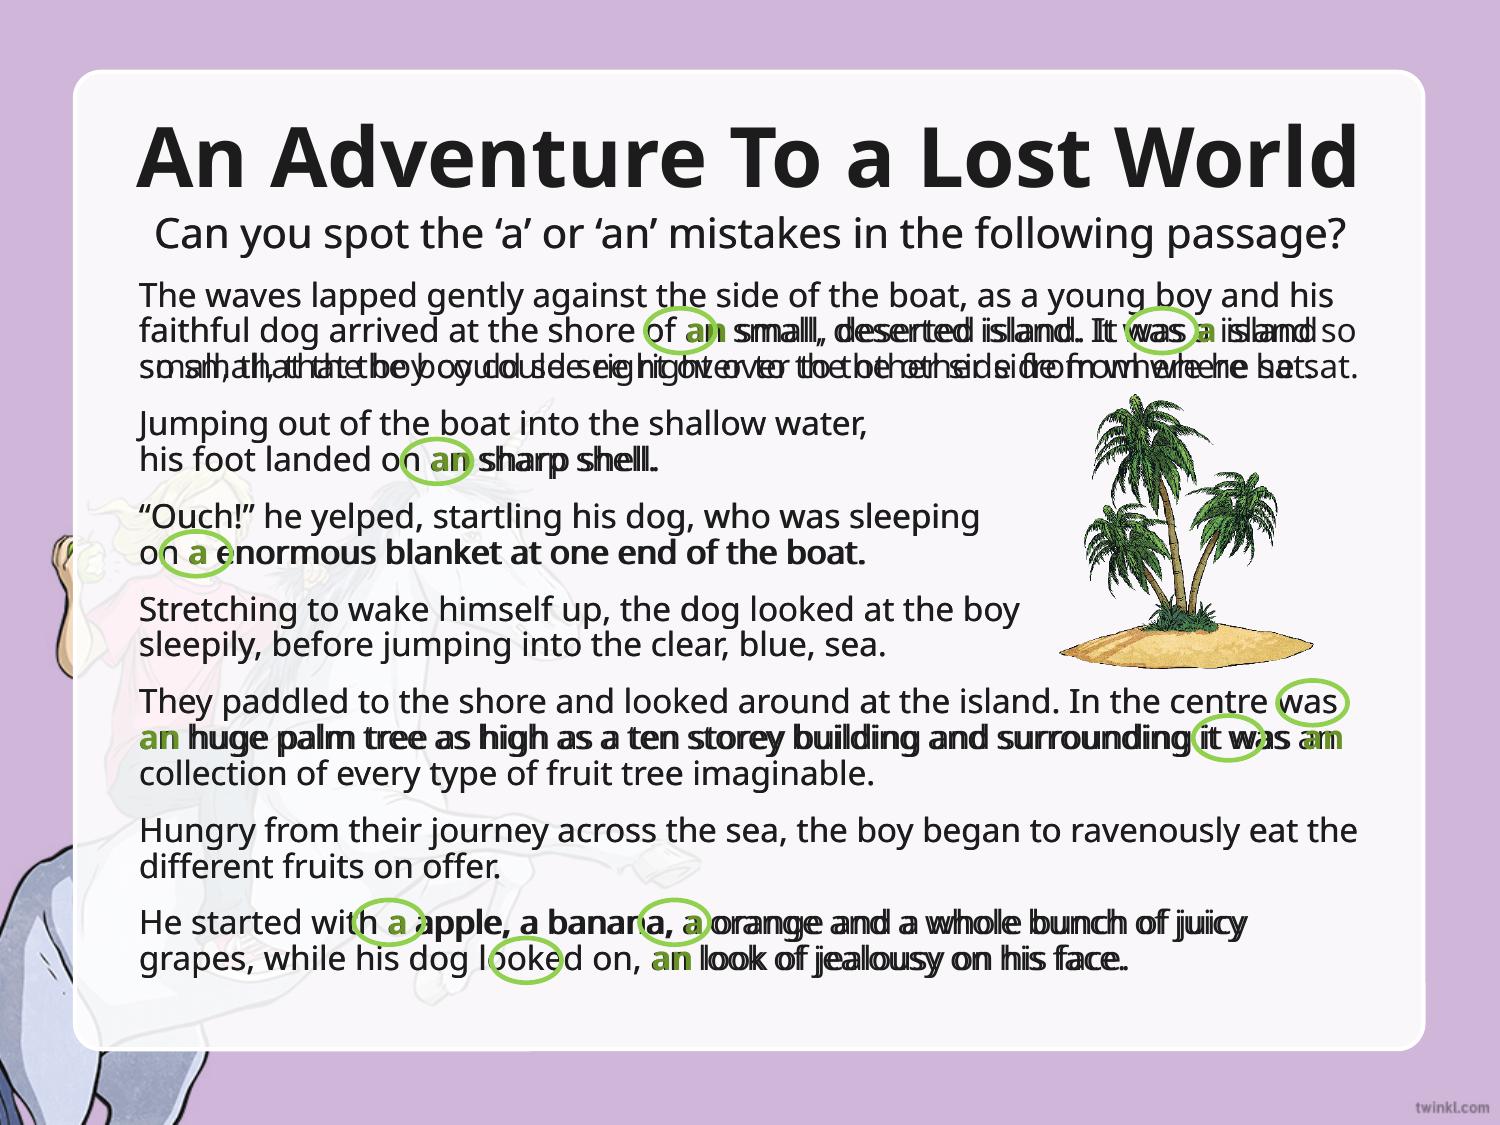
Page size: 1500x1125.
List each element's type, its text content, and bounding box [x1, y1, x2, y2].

text_box [1125, 307, 1199, 355]
text_box [159, 530, 233, 578]
text_box [638, 898, 711, 946]
picture [0, 0, 1500, 1125]
title An Adventure To a Lost World [75, 78, 1424, 242]
text_box [1192, 714, 1265, 762]
text_box [352, 898, 425, 946]
text_box [644, 307, 717, 355]
text_box [400, 437, 474, 485]
text_box Can you spot the ‘a’ or ‘an’ mistakes in the following passage? The waves lapped gently against the side of the boat, as a young boy and his faithful dog arrived at the shore of an small, deserted island. It was a island so small, that the boy could see right over to the other side from where he sat. Jumping out of the boat into the shallow water, his foot landed on an sharp shell. “Ouch!” he yelped, startling his dog, who was sleeping on a enormous blanket at one end of the boat. Stretching to wake himself up, the dog looked at the boy sleepily, before jumping into the clear, blue, sea. They paddled to the shore and looked around at the island. In the centre was an huge palm tree as high as a ten storey building and surrounding it was an collection of every type of fruit tree imaginable. Hungry from their journey across the sea, the boy began to ravenously eat the different fruits on offer. He started with a apple, a banana, a orange and a whole bunch of juicy grapes, while his dog looked on, an look of jealousy on his face. [124, 205, 1377, 1000]
text_box [1276, 679, 1349, 727]
text_box [490, 936, 563, 984]
